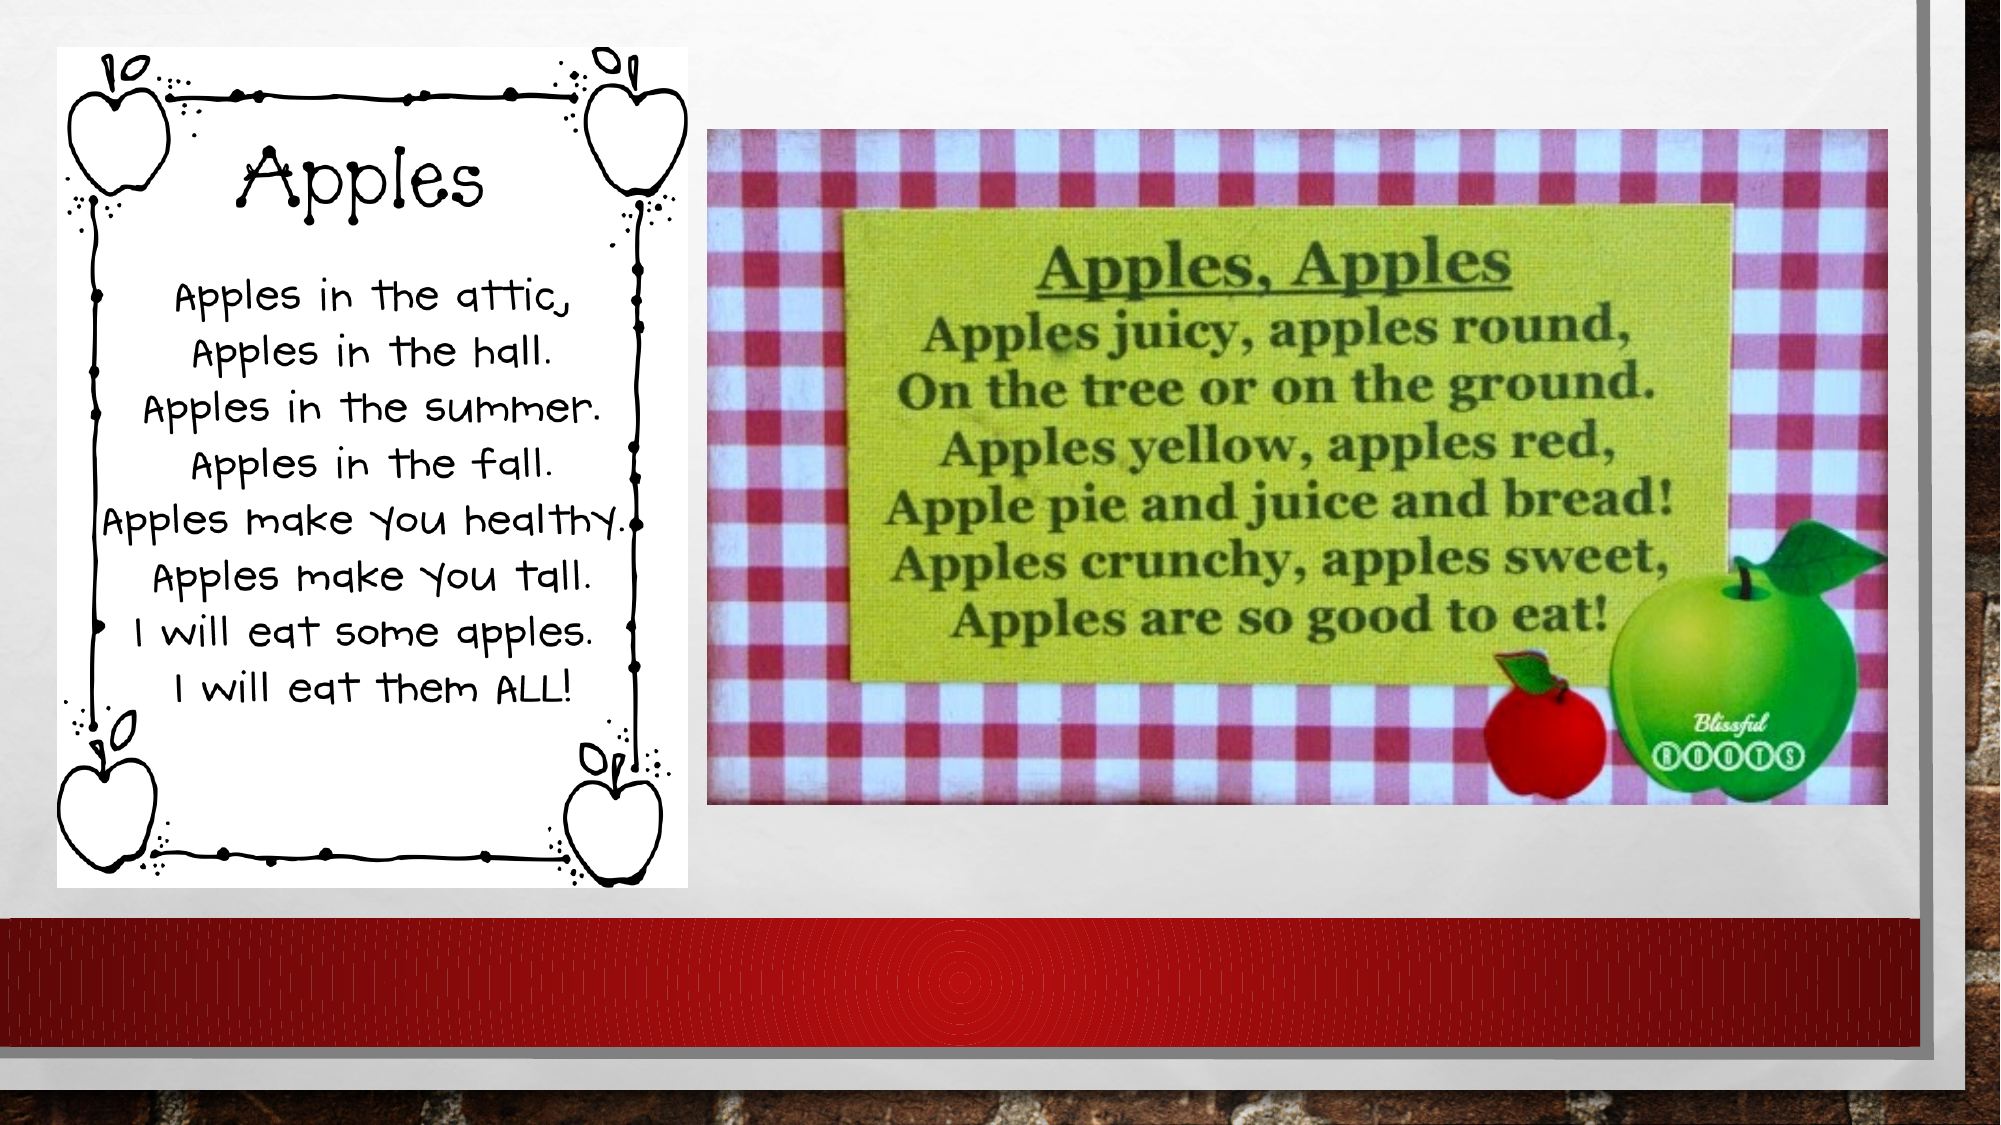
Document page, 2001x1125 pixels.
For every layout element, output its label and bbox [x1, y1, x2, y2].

picture [706, 129, 1889, 806]
picture [0, 0, 2000, 1125]
list [57, 47, 688, 888]
